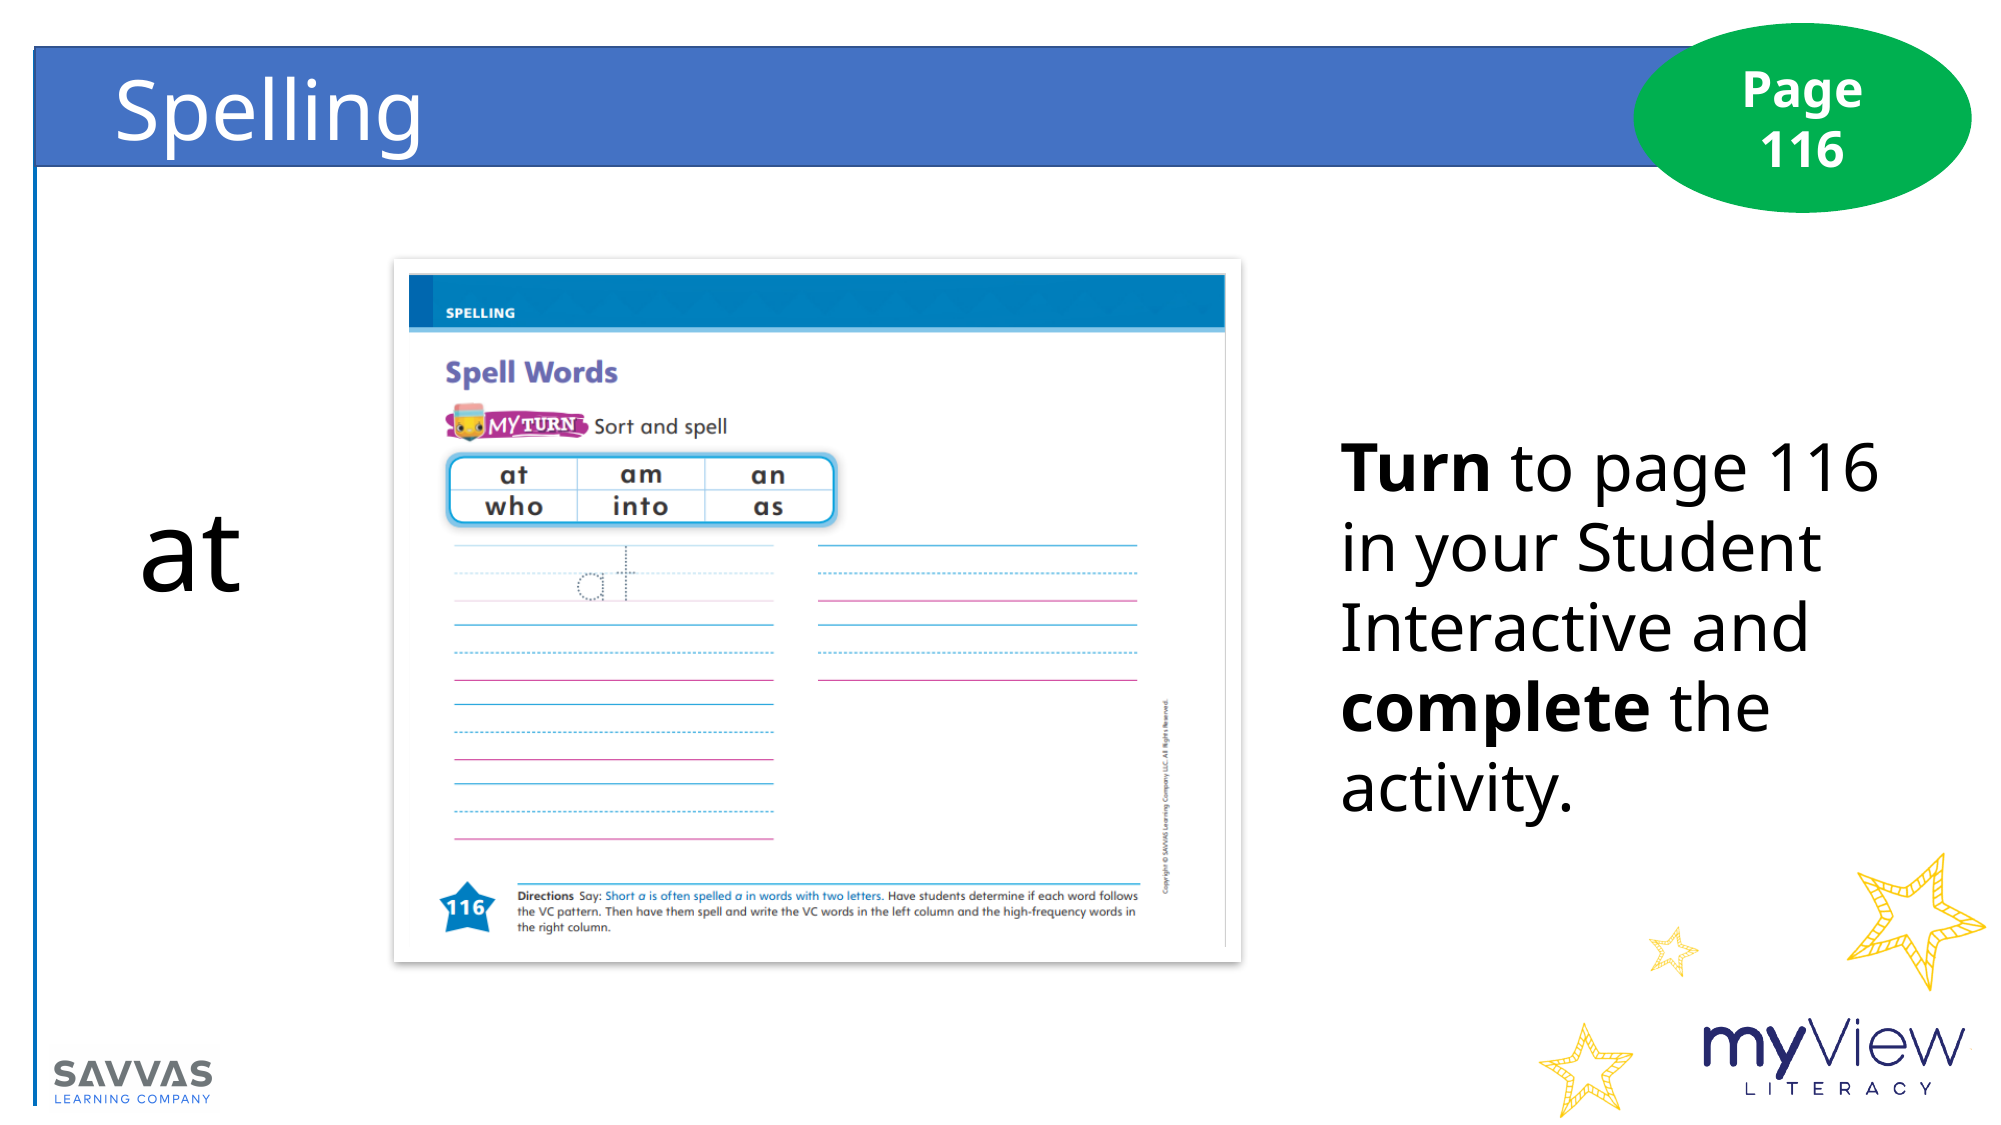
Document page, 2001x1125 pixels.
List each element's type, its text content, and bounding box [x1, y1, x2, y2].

text_box Page 116 [1633, 23, 1972, 213]
text_box at [123, 471, 334, 622]
picture [48, 1043, 220, 1113]
picture [408, 272, 1227, 948]
text_box Turn to page 116 in your Student Interactive and complete the activity. [1325, 417, 1966, 833]
text_box Spelling [34, 46, 1690, 167]
picture [1509, 833, 2000, 1125]
